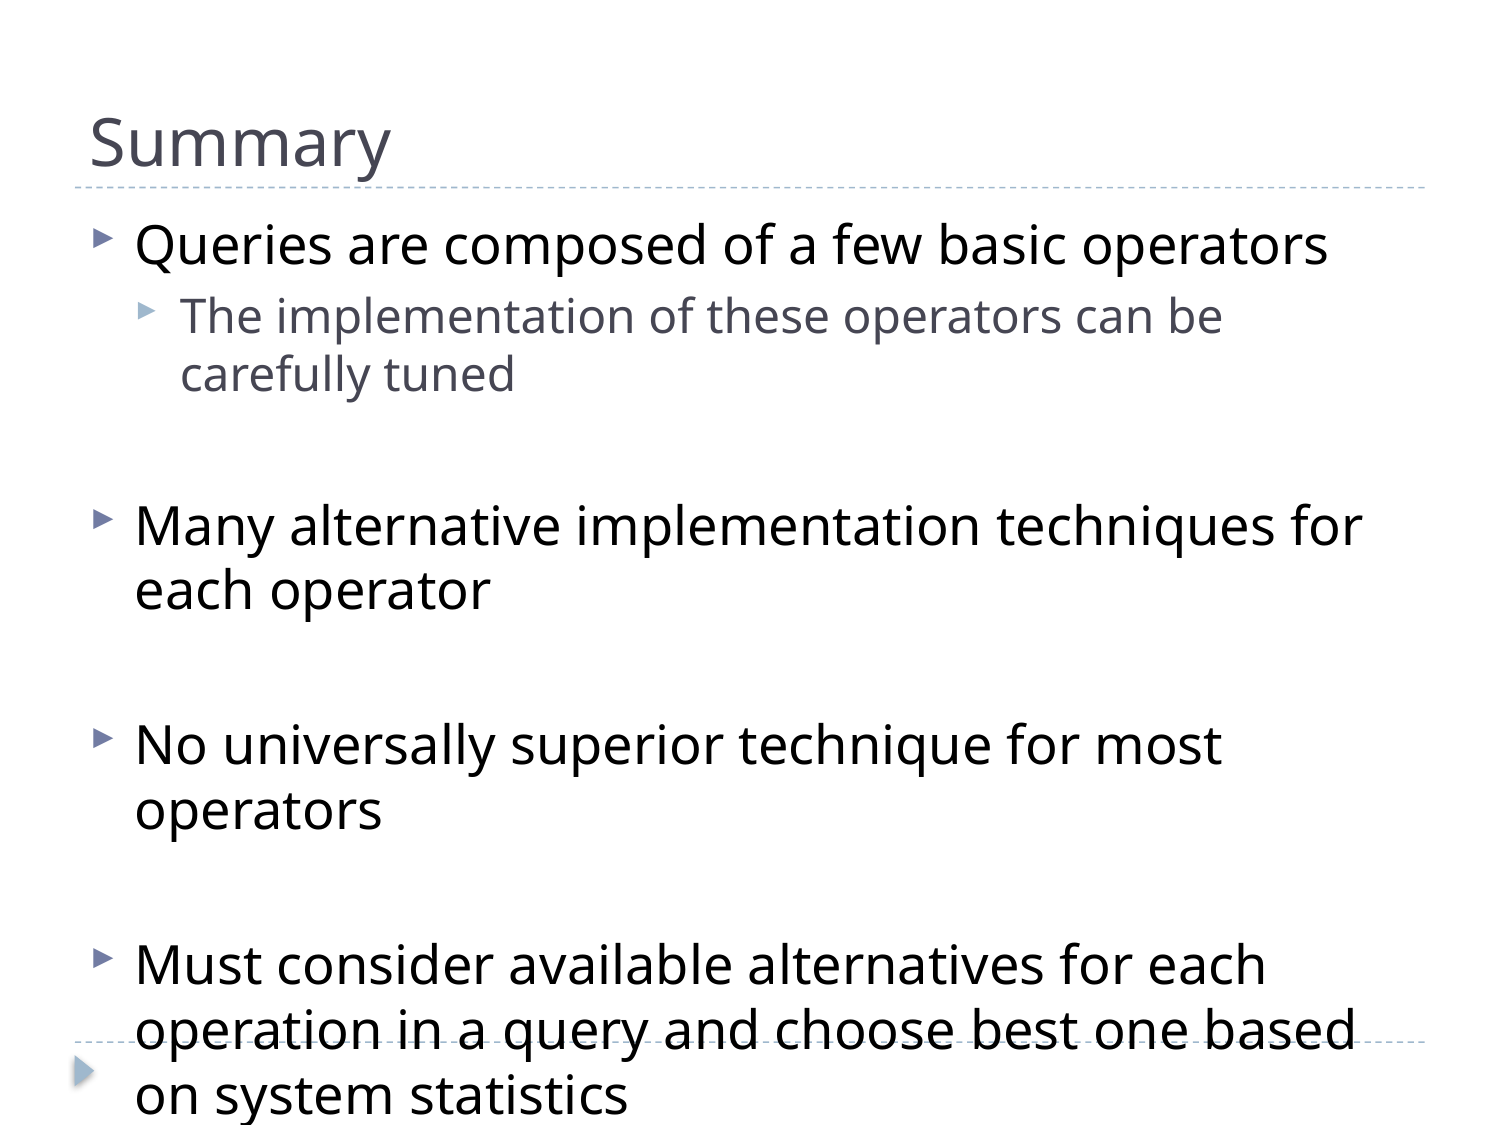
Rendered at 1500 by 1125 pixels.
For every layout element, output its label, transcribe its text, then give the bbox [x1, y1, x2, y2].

text_box [512, 1025, 988, 1100]
text_box [112, 1025, 425, 1100]
title Summary [75, 24, 1425, 188]
list Queries are composed of a few basic operators The implementation of these operators can be carefully tuned Many alternative implementation techniques for each operator No universally superior technique for most operators Must consider available alternatives for each operation in a query and choose best one based on system statistics [75, 203, 1438, 1025]
